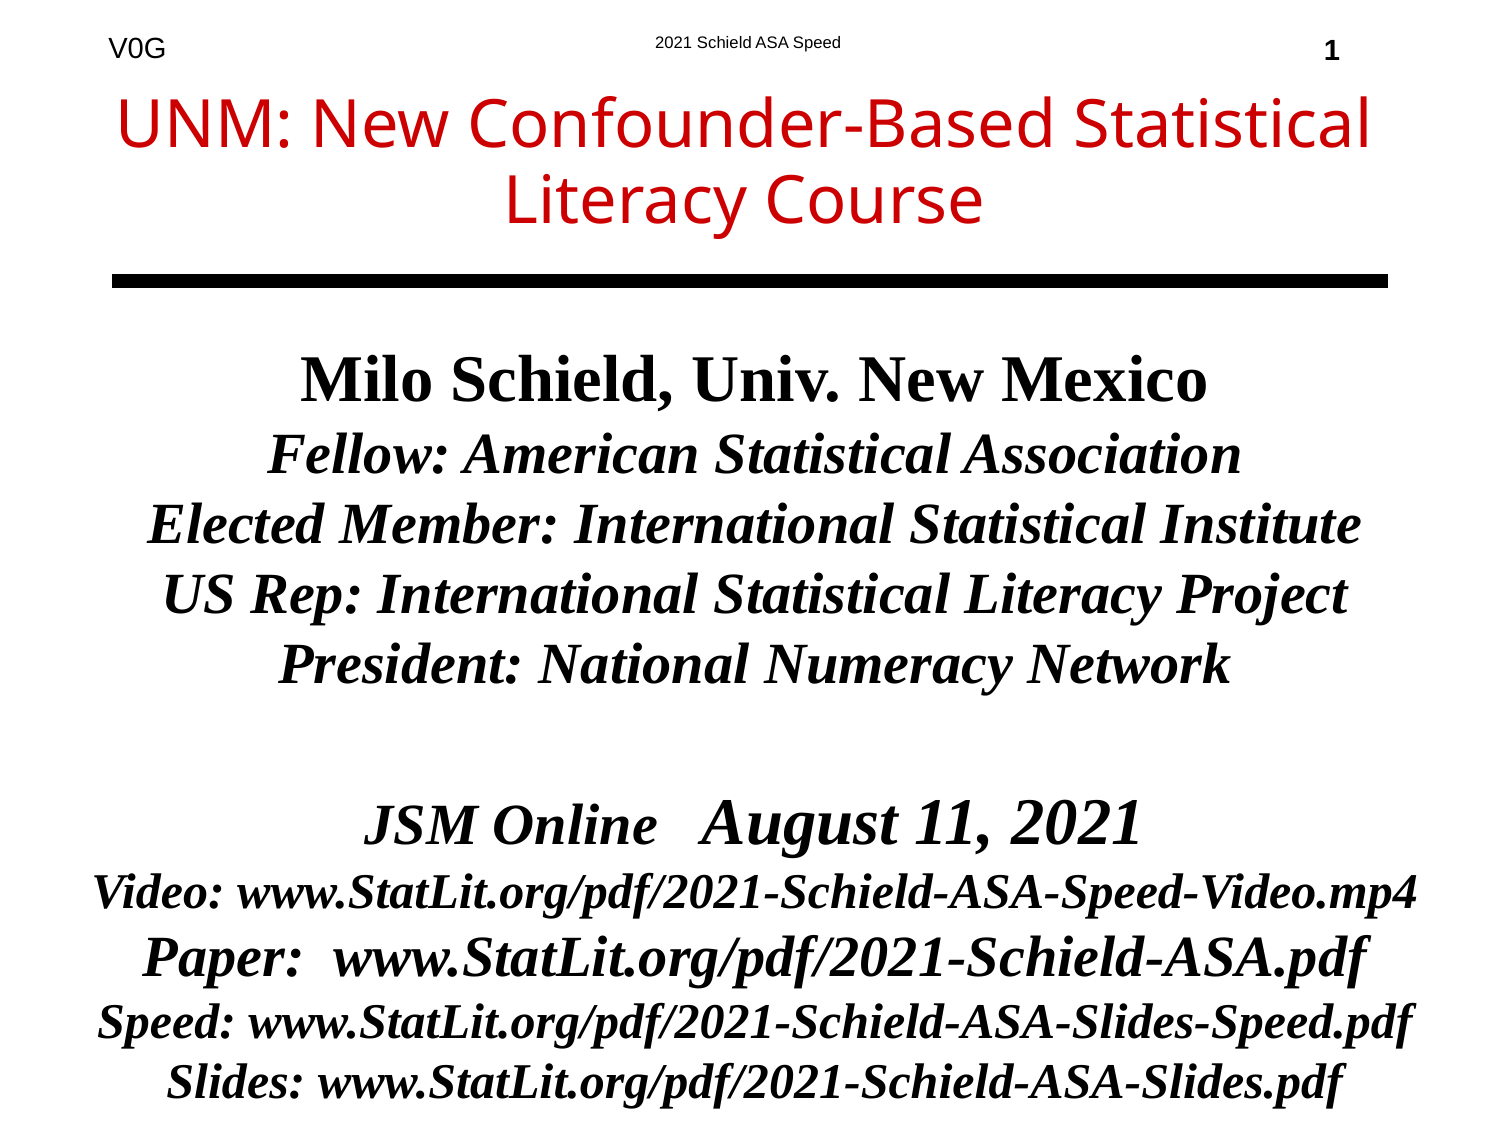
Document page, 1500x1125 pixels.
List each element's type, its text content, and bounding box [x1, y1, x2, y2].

title UNM: New Confounder-Based Statistical Literacy Course [44, 75, 1446, 250]
list Milo Schield, Univ. New Mexico Fellow: American Statistical Association Elected Member: International Statistical Institute US Rep: International Statistical Literacy Project President: National Numeracy Network JSM Online August 11, 2021 Video: www.StatLit.org/pdf/2021-Schield-ASA-Speed-Video.mp4 Paper: www.StatLit.org/pdf/2021-Schield-ASA.pdf Speed: www.StatLit.org/pdf/2021-Schield-ASA-Slides-Speed.pdf Slides: www.StatLit.org/pdf/2021-Schield-ASA-Slides.pdf [31, 324, 1479, 1088]
slide_number 1 [1281, 23, 1383, 75]
